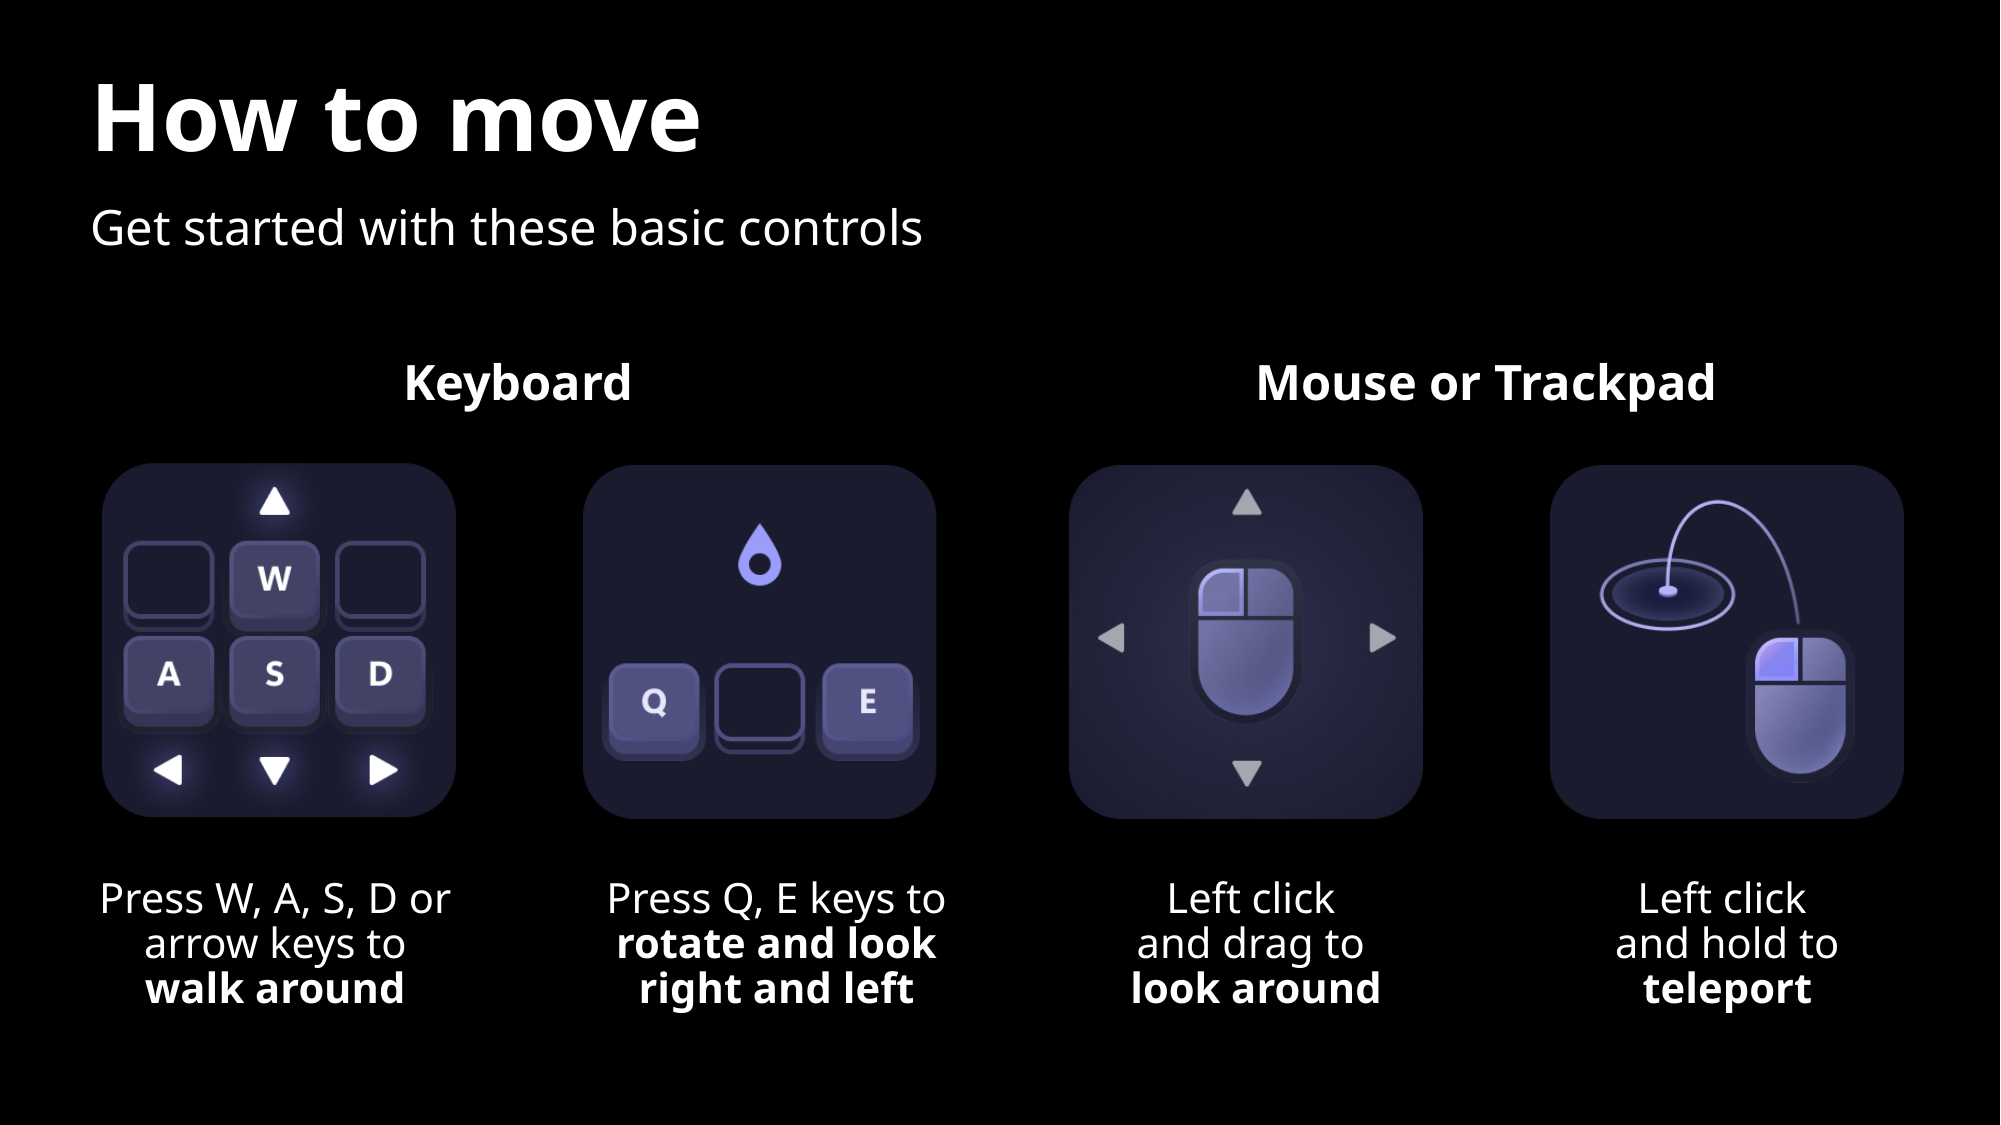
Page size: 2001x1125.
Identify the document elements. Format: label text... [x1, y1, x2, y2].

text_box Left click and drag to look around [1051, 870, 1461, 954]
text_box Mouse or Trackpad [1051, 352, 1922, 436]
text_box Get started with these basic controls [77, 197, 2000, 281]
picture [583, 454, 941, 819]
text_box Left click and hold to teleport [1529, 870, 1925, 954]
text_box Keyboard [77, 352, 959, 436]
picture [1069, 465, 1423, 819]
text_box Press W, A, S, D or arrow keys to walk around [77, 870, 473, 954]
picture [102, 448, 456, 824]
text_box Press Q, E keys to rotate and look right and left [579, 870, 975, 954]
title How to move [77, 62, 2000, 178]
picture [1550, 465, 1904, 819]
